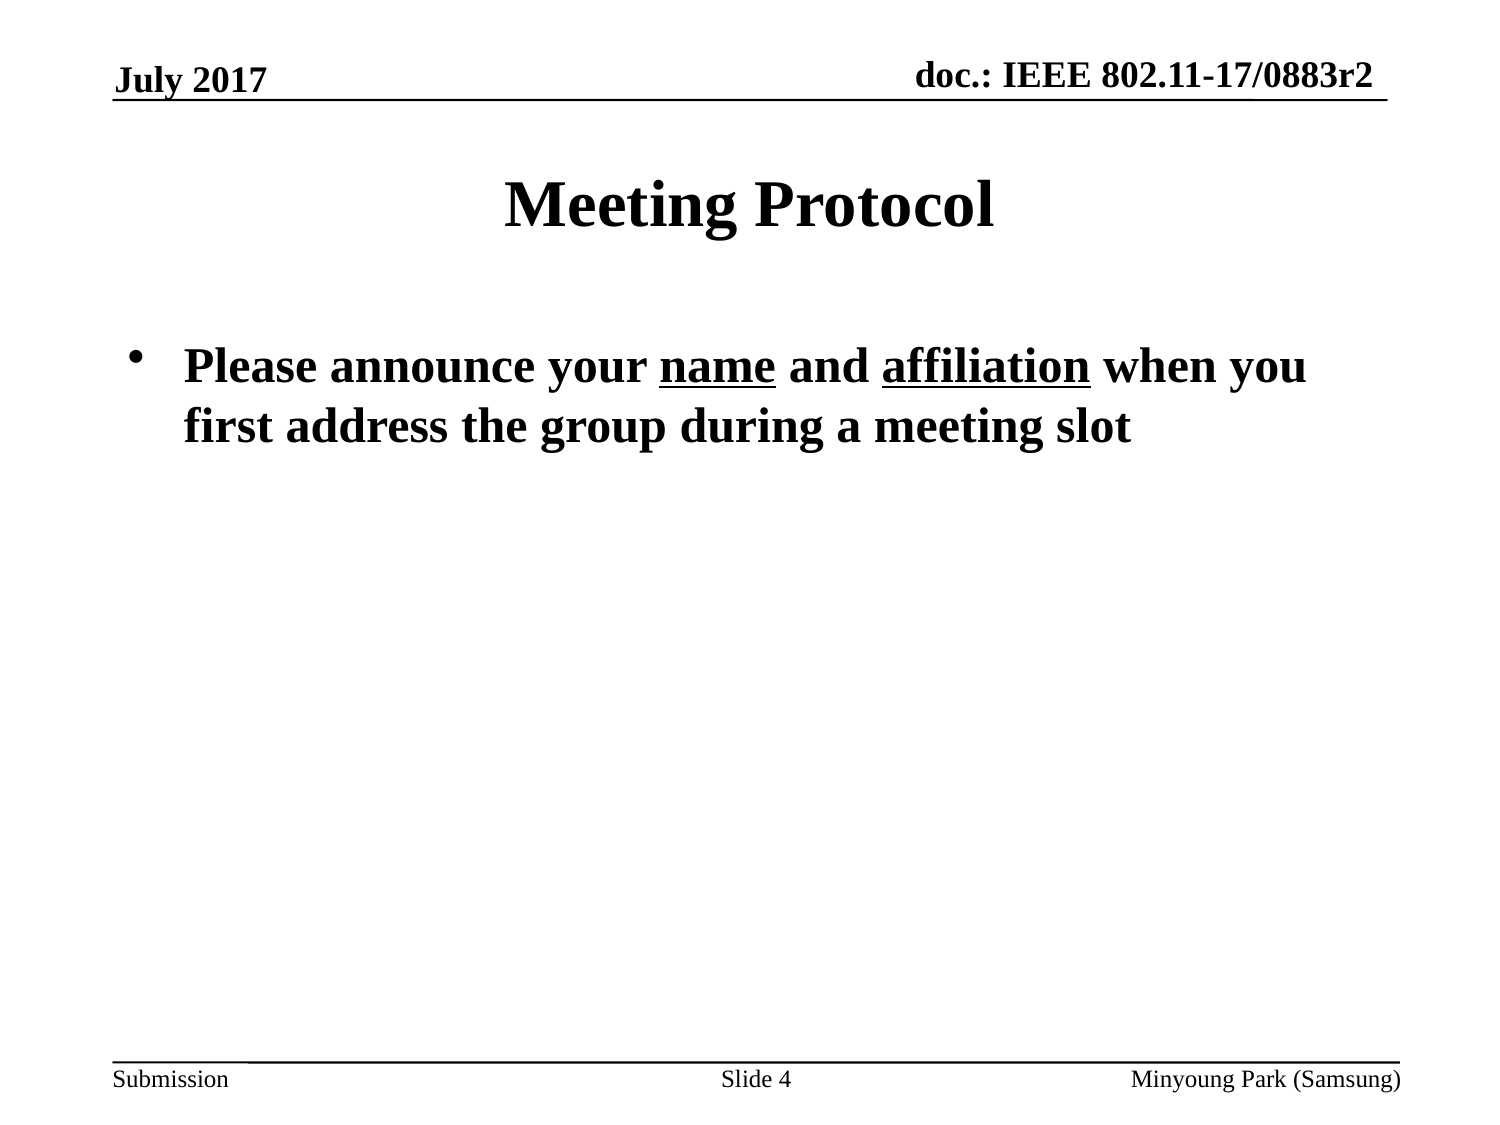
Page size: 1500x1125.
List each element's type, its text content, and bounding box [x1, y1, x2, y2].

footer Minyoung Park (Samsung) [949, 1061, 1402, 1093]
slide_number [114, 54, 374, 101]
list Please announce your name and affiliation when you first address the group during a meeting slot [112, 324, 1388, 1000]
title Meeting Protocol [112, 112, 1388, 288]
slide_number Slide 4 [712, 1061, 800, 1093]
